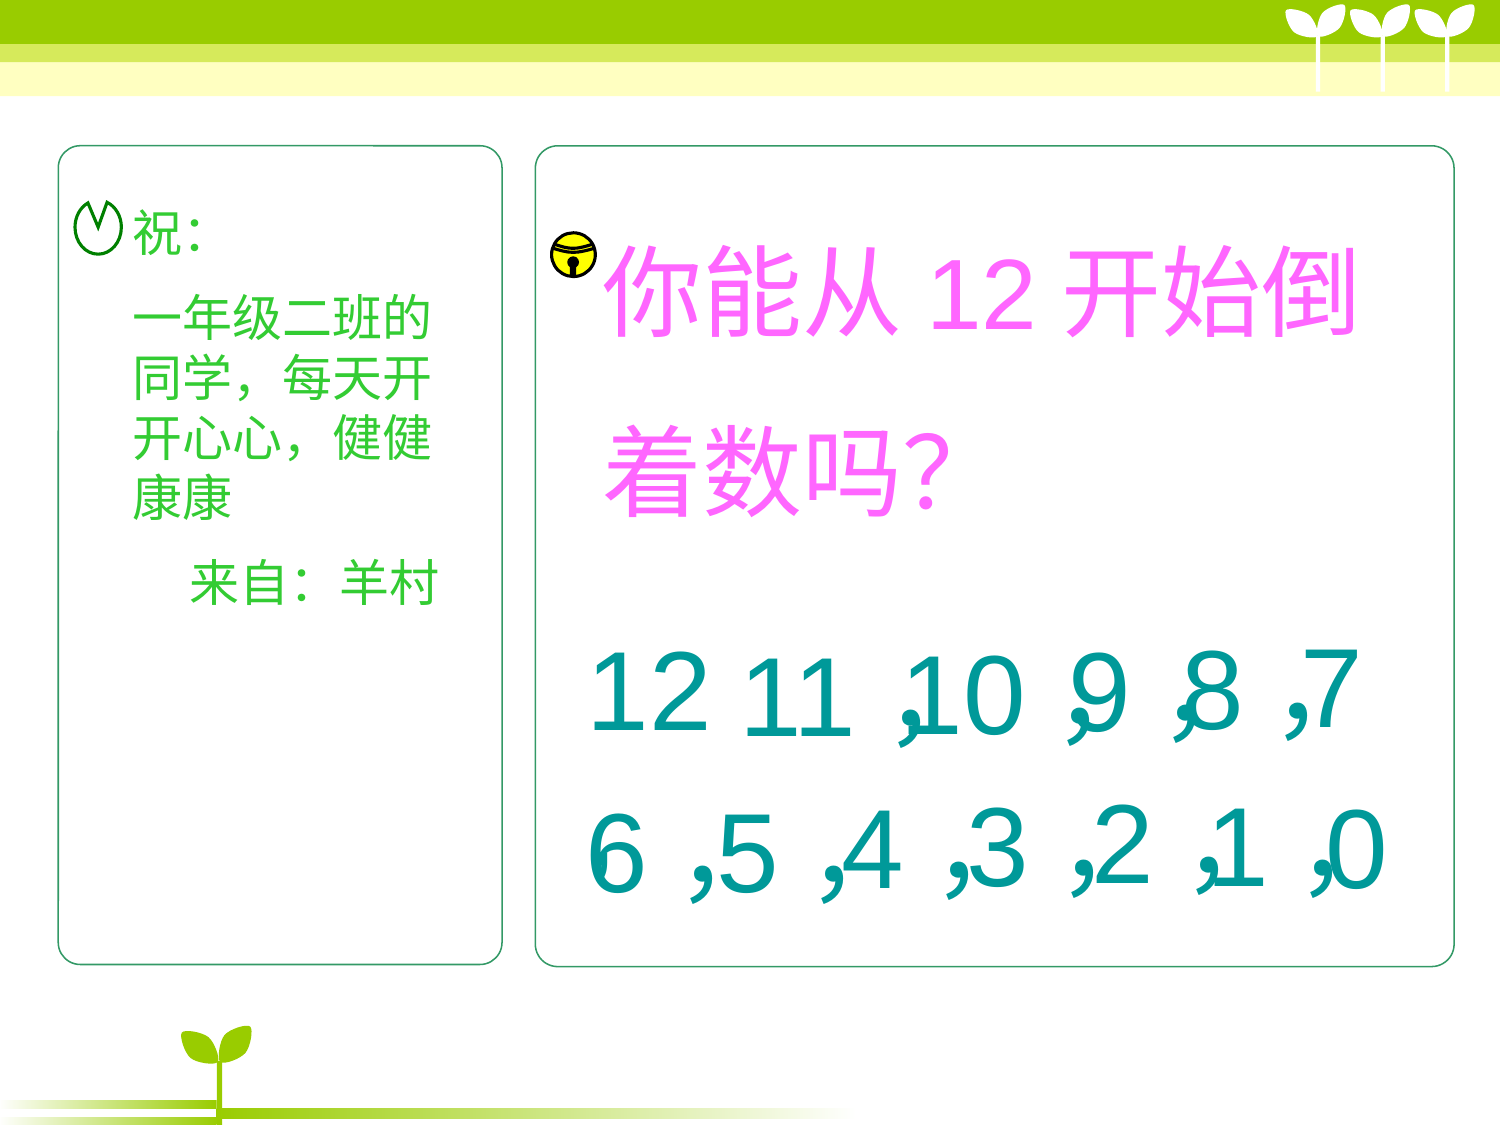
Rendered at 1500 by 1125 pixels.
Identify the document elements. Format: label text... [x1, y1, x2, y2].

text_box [551, 232, 596, 277]
text_box 12, [571, 610, 746, 772]
text_box 祝： 一年级二班的同学，每天开开心心，健健康康 来自：羊村 [117, 194, 456, 619]
text_box 7 [1286, 607, 1379, 758]
text_box [75, 202, 117, 255]
text_box 10， [886, 614, 1181, 765]
text_box 6， [570, 772, 701, 923]
text_box 5， [701, 772, 934, 923]
text_box 1， [1191, 766, 1423, 916]
text_box 0 [1311, 768, 1404, 918]
text_box 4， [826, 768, 1059, 918]
text_box 9， [1054, 611, 1286, 762]
text_box 你能从12开始倒着数吗？ [587, 162, 1469, 537]
text_box 3， [951, 766, 1184, 916]
text_box 2， [1076, 763, 1309, 914]
text_box [535, 145, 1455, 967]
text_box [58, 145, 503, 965]
text_box 11， [724, 616, 1011, 766]
text_box 8， [1166, 609, 1398, 760]
